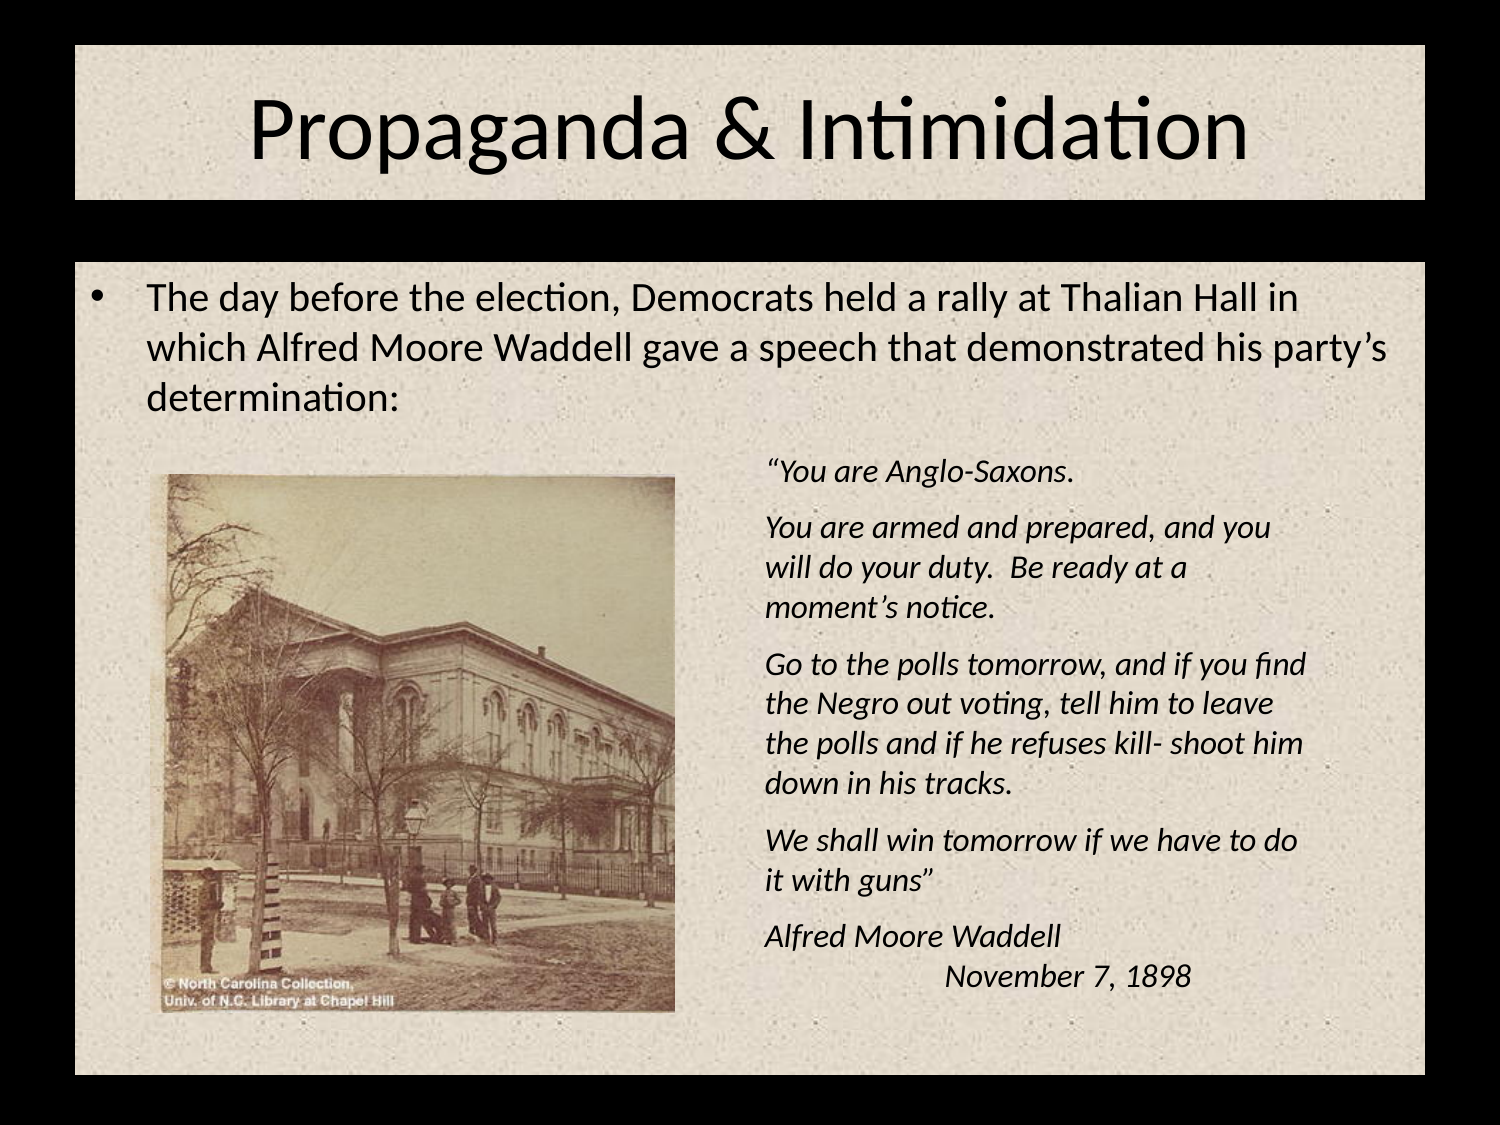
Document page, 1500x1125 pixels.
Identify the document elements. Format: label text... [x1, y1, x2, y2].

title Propaganda & Intimidation [74, 44, 1426, 201]
text_box “You are Anglo-Saxons. You are armed and prepared, and you will do your duty. Be ready at a moment’s notice. Go to the polls tomorrow, and if you find the Negro out voting, tell him to leave the polls and if he refuses kill- shoot him down in his tracks. We shall win tomorrow if we have to do it with guns” Alfred Moore Waddell November 7, 1898 [750, 441, 1325, 1002]
text_box [0, 0, 1500, 1125]
picture [149, 474, 676, 1013]
list The day before the election, Democrats held a rally at Thalian Hall in which Alfred Moore Waddell gave a speech that demonstrated his party’s determination: [74, 262, 1426, 1076]
